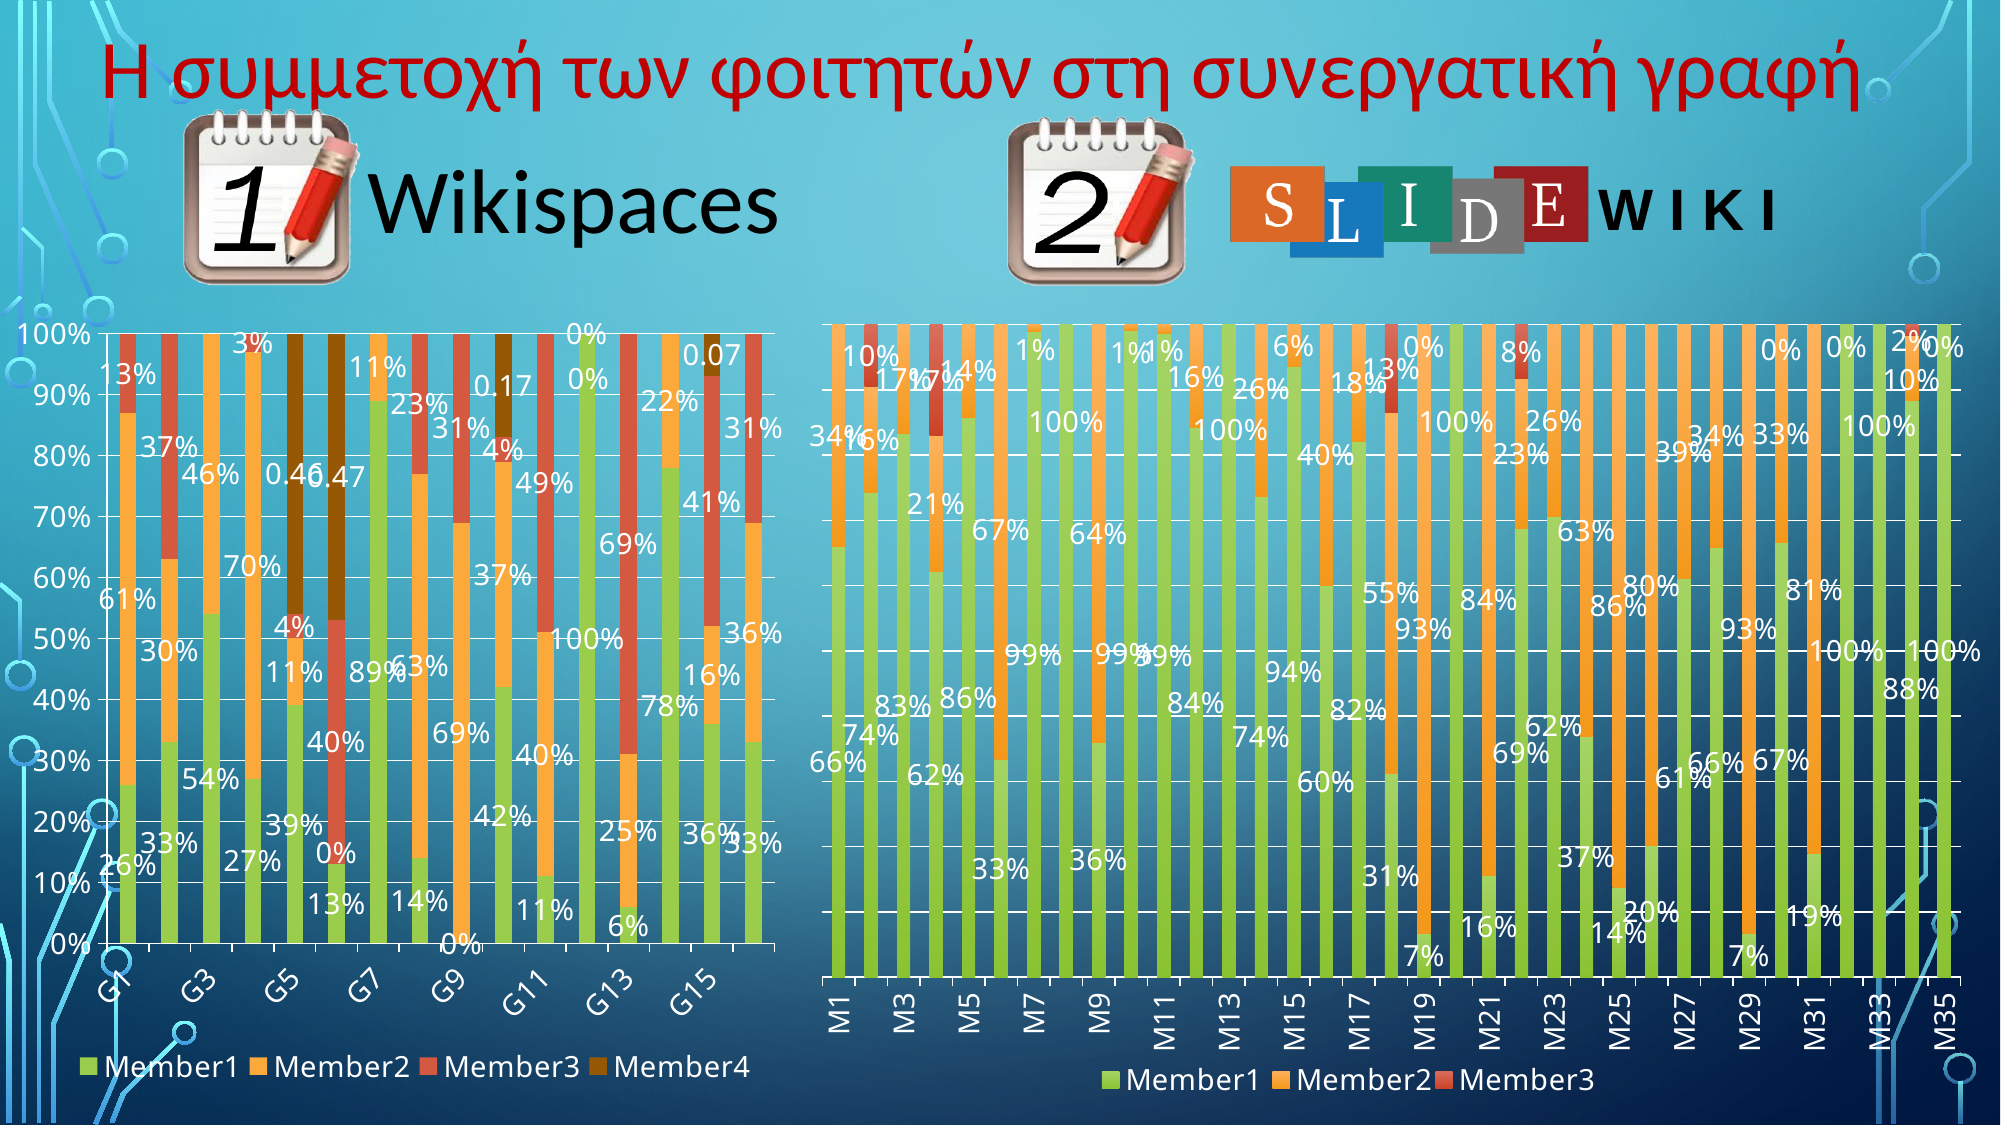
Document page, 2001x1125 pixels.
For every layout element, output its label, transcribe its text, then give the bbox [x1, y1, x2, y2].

text_box W I K I [1613, 165, 1860, 250]
picture [173, 98, 366, 298]
text_box H συμμετοχή των φοιτητών στη συνεργατική γραφή Wikispaces [70, 19, 1956, 251]
chart [0, 278, 1983, 1125]
picture [997, 106, 1613, 278]
